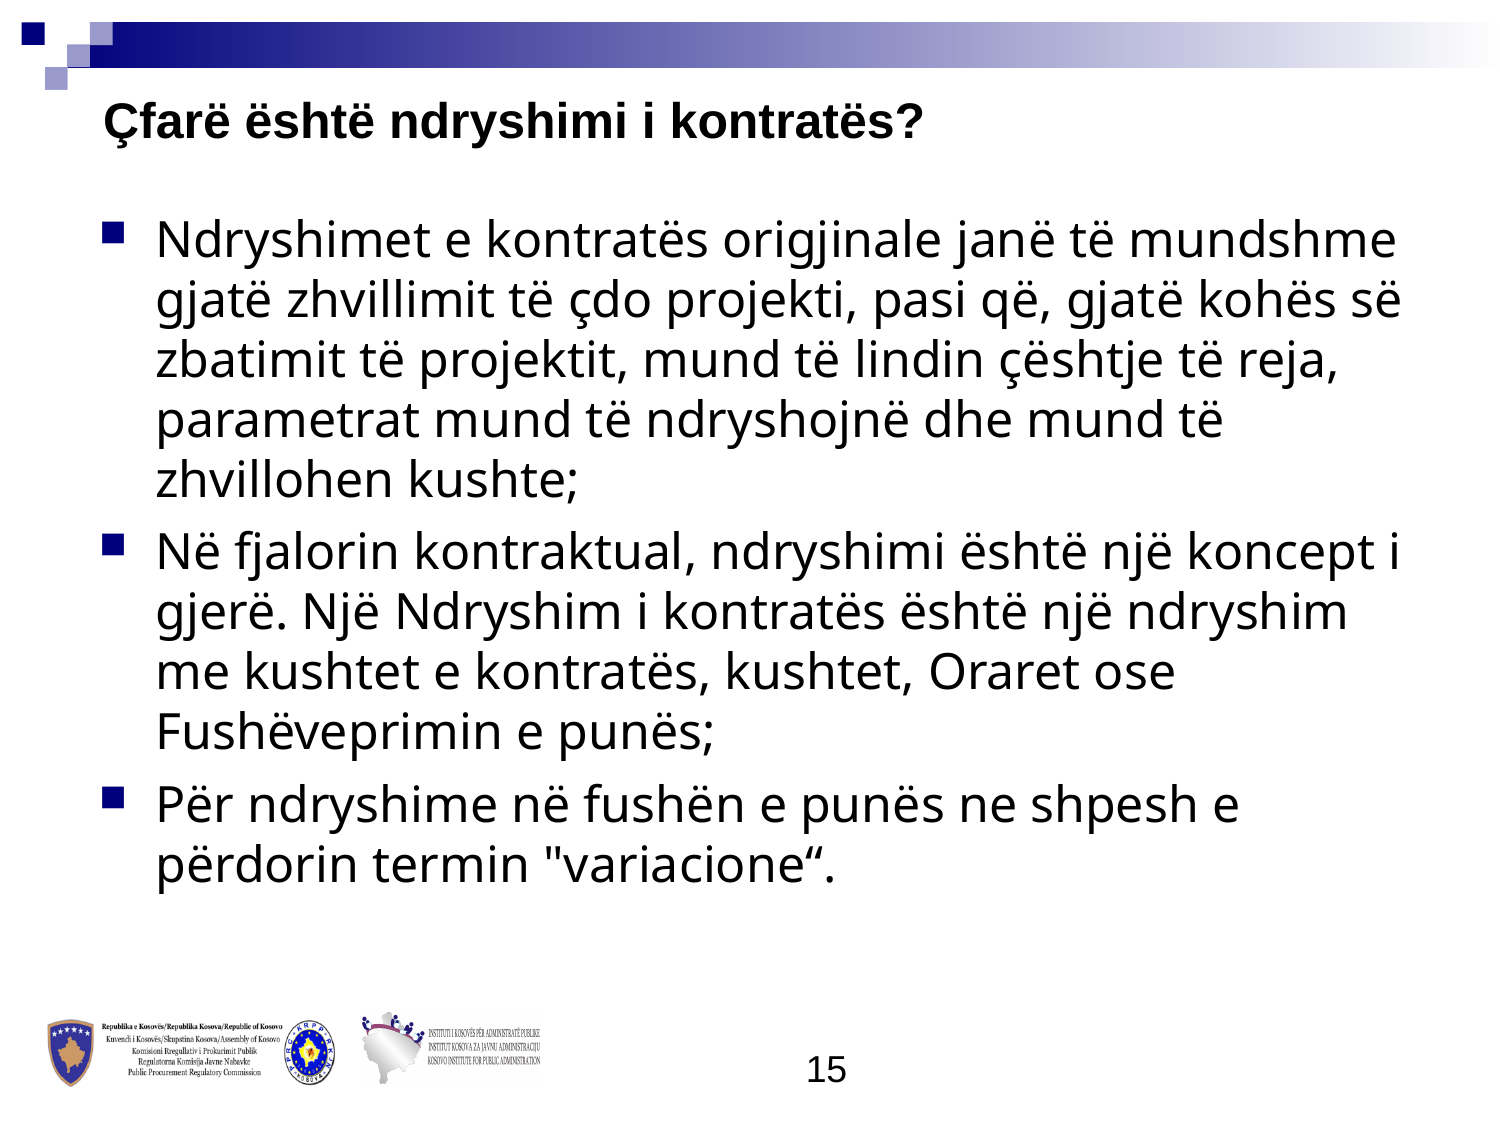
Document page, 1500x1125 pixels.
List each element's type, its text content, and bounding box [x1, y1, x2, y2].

picture [362, 1012, 540, 1084]
picture [37, 1012, 345, 1096]
text_box Ndryshimet e kontratës origjinale janë të mundshme gjatë zhvillimit të çdo projekti, pasi që, gjatë kohës së zbatimit të projektit, mund të lindin çështje të reja, parametrat mund të ndryshojnë dhe mund të zhvillohen kushte; Në fjalorin kontraktual, ndryshimi është një koncept i gjerë. Një Ndryshim i kontratës është një ndryshim me kushtet e kontratës, kushtet, Oraret ose Fushëveprimin e punës; Për ndryshime në fushën e punës ne shpesh e përdorin termin "variacione“. [84, 199, 1436, 900]
text_box Çfarë është ndryshimi i kontratës? [88, 80, 941, 156]
